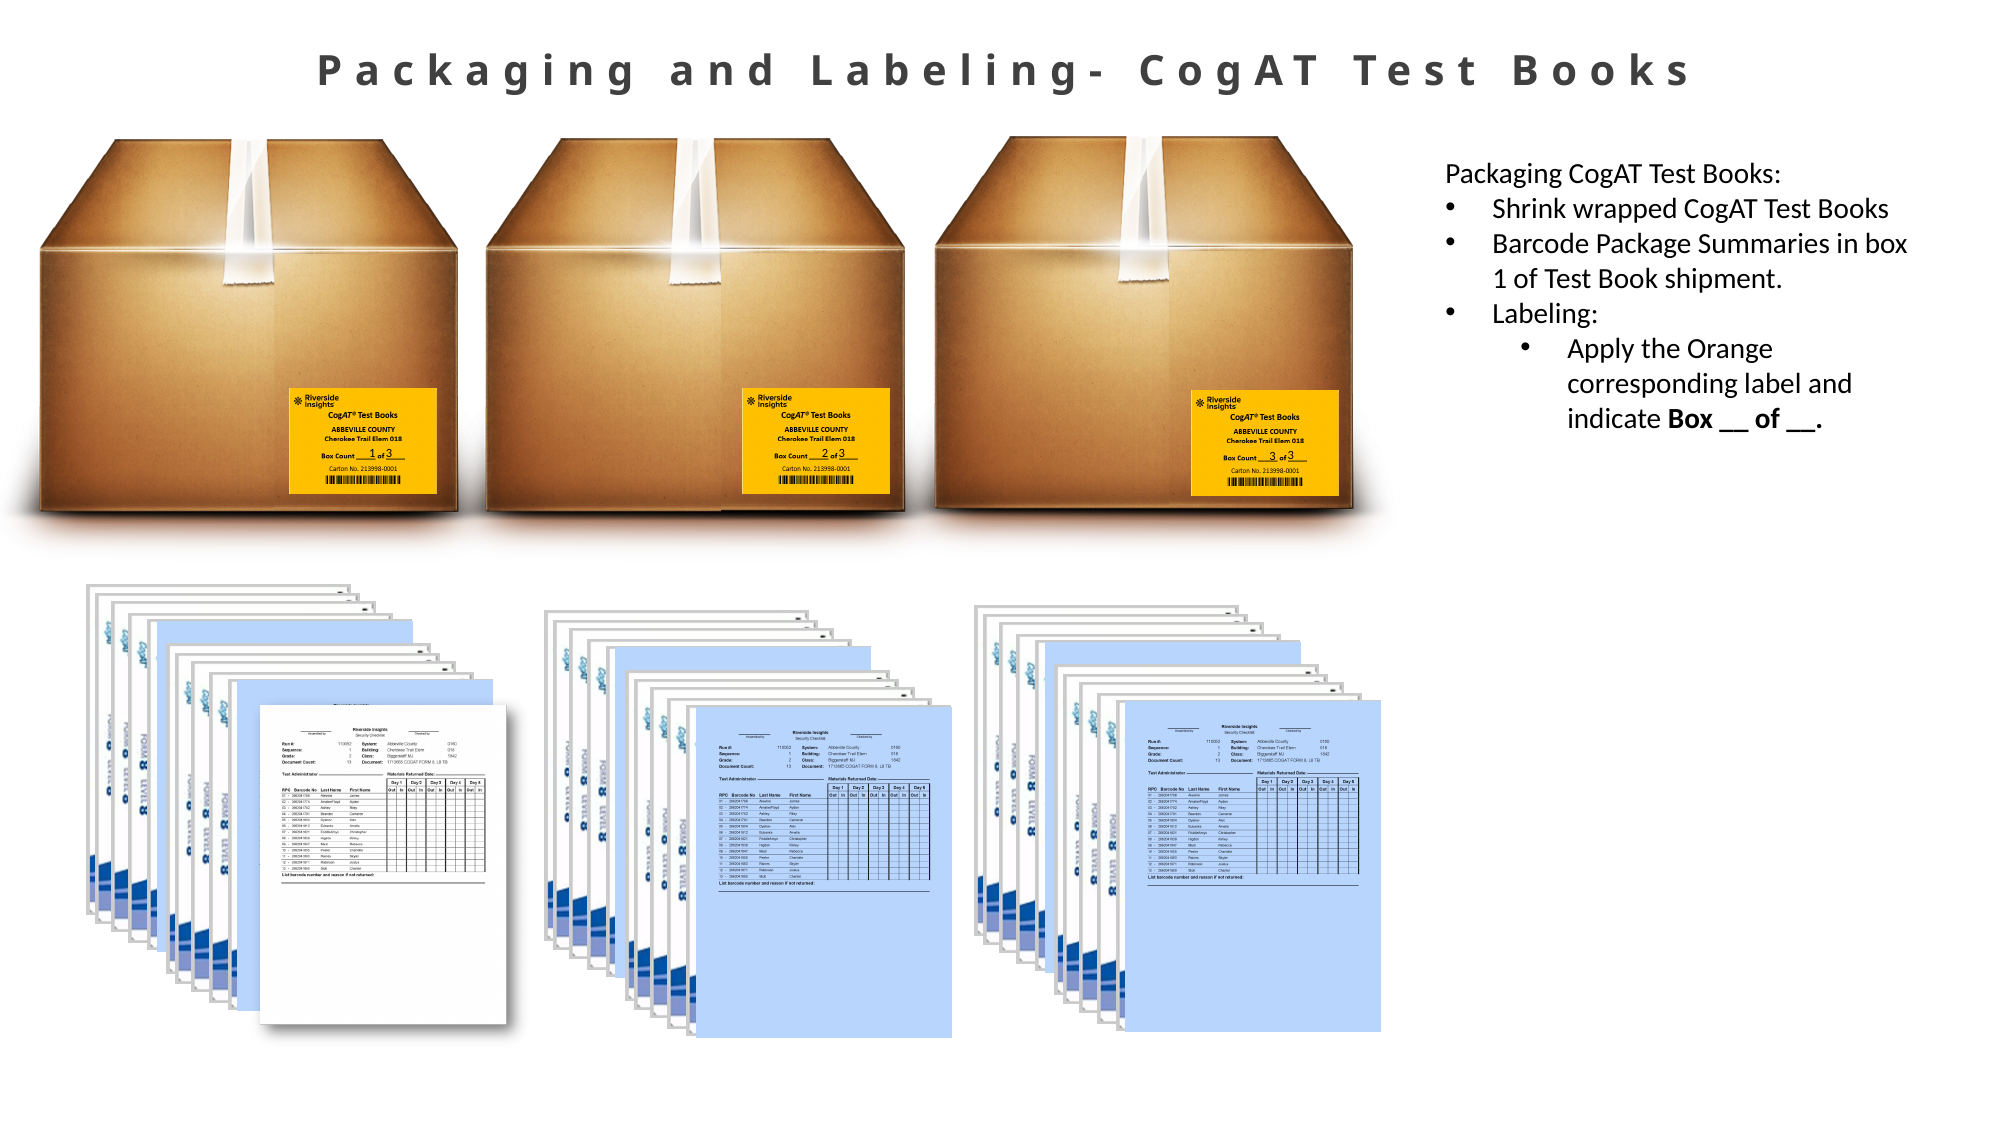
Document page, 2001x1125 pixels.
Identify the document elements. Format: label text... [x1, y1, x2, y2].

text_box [440, 104, 949, 597]
text_box Packaging and Labeling- CogAT Test Books [102, 36, 1902, 102]
picture [742, 388, 890, 494]
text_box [544, 610, 952, 1038]
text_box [86, 584, 534, 1052]
text_box Packaging CogAT Test Books: Shrink wrapped CogAT Test Books Barcode Package Summaries in box 1 of Test Book shipment. Labeling: Apply the Orange corresponding label and indicate Box __ of __. [1430, 146, 1938, 442]
picture [289, 388, 437, 494]
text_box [0, 105, 440, 597]
picture [1191, 390, 1339, 496]
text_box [974, 605, 1381, 1032]
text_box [889, 102, 1397, 594]
